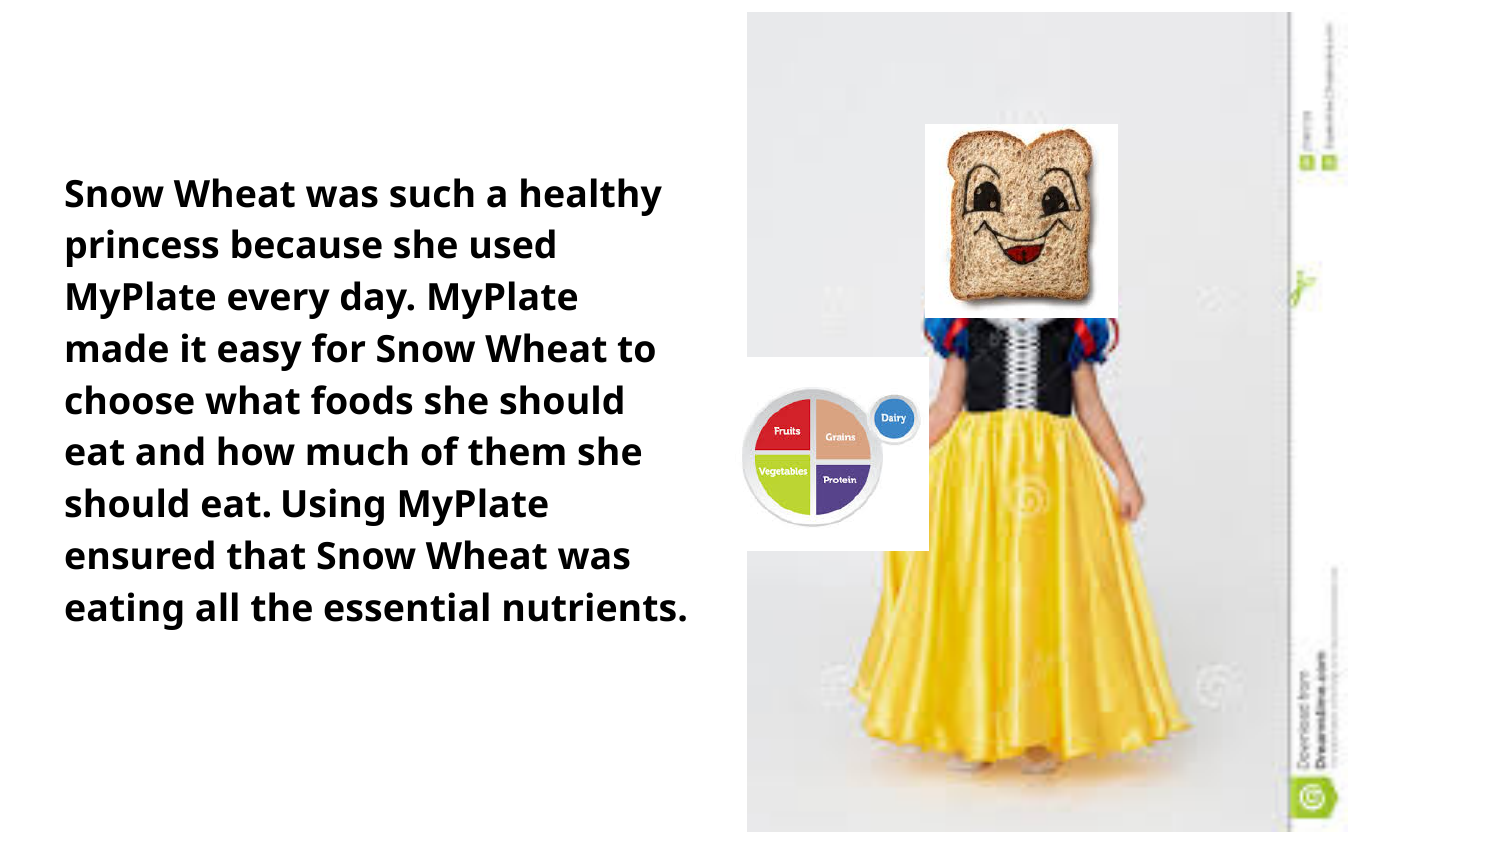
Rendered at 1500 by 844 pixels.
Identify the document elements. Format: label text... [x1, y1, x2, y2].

list Snow Wheat was such a healthy princess because she used MyPlate every day. MyPlate made it easy for Snow Wheat to choose what foods she should eat and how much of them she should eat. Using MyPlate ensured that Snow Wheat was eating all the essential nutrients. [49, 147, 706, 696]
picture [705, 12, 1348, 832]
